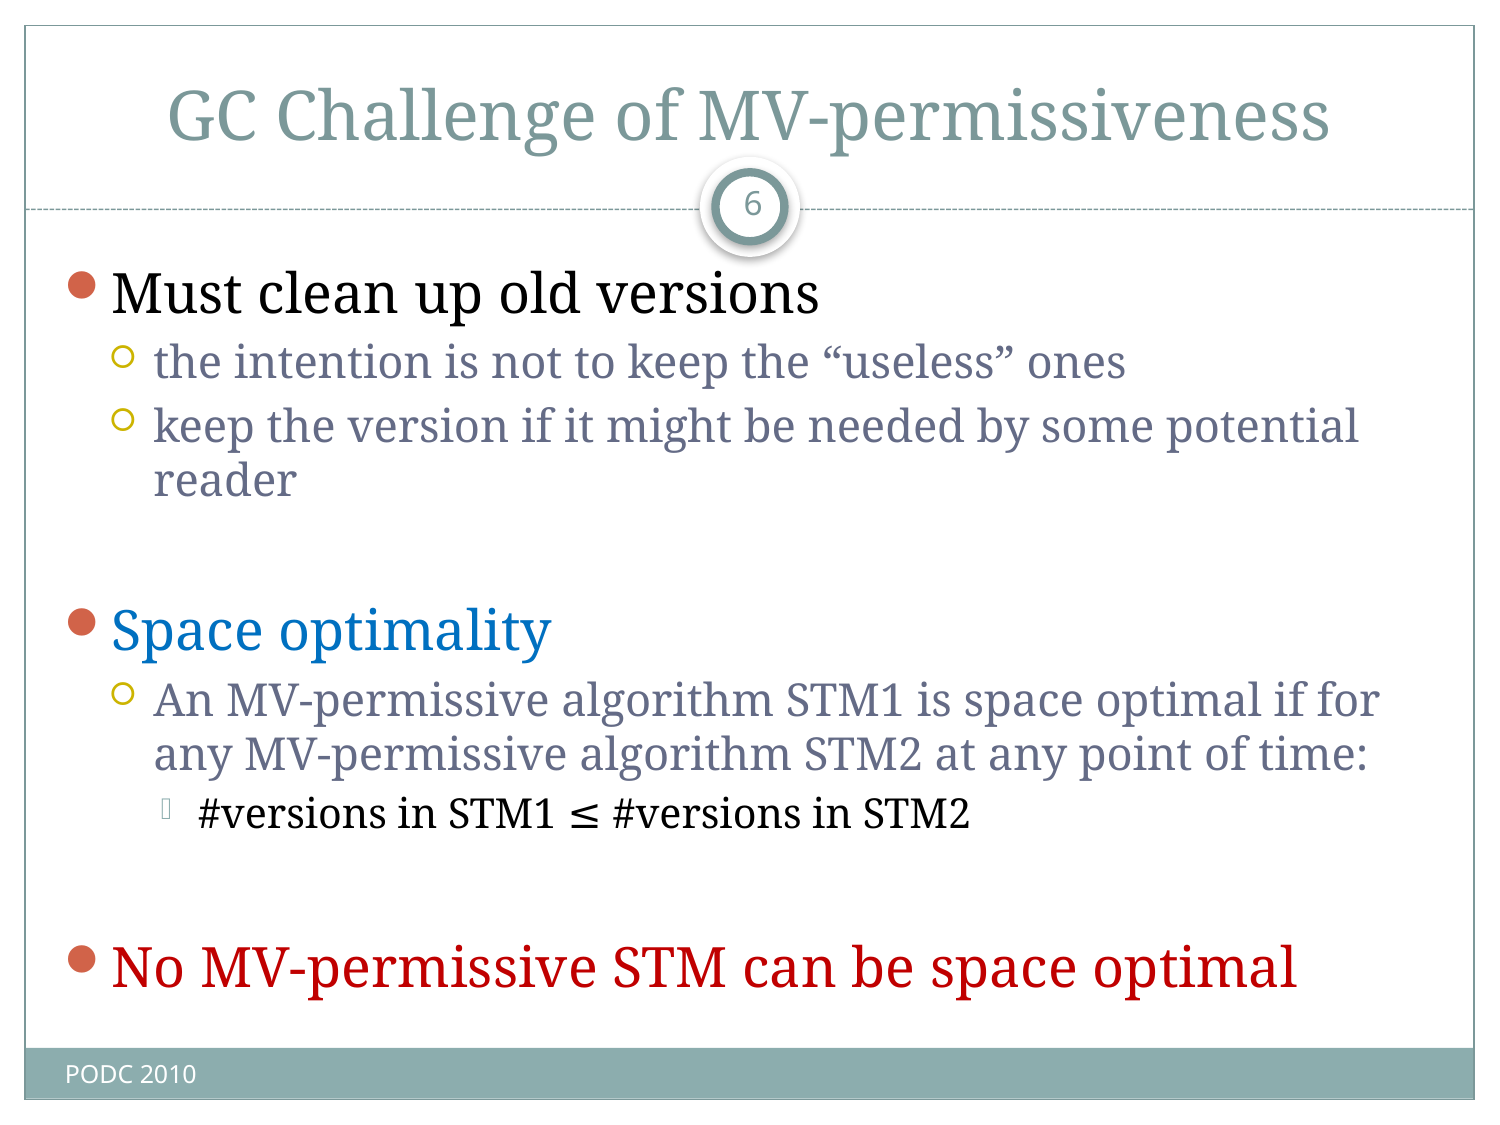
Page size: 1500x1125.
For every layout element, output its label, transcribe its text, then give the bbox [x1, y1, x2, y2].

footer PODC 2010 [50, 1051, 638, 1112]
list Must clean up old versions the intention is not to keep the “useless” ones keep the version if it might be needed by some potential reader Space optimality An MV-permissive algorithm STM1 is space optimal if for any MV-permissive algorithm STM2 at any point of time: #versions in STM1 ≤ #versions in STM2 No MV-permissive STM can be space optimal [49, 250, 1445, 1012]
title GC Challenge of MV-permissiveness [49, 37, 1450, 162]
slide_number 6 [715, 168, 791, 241]
